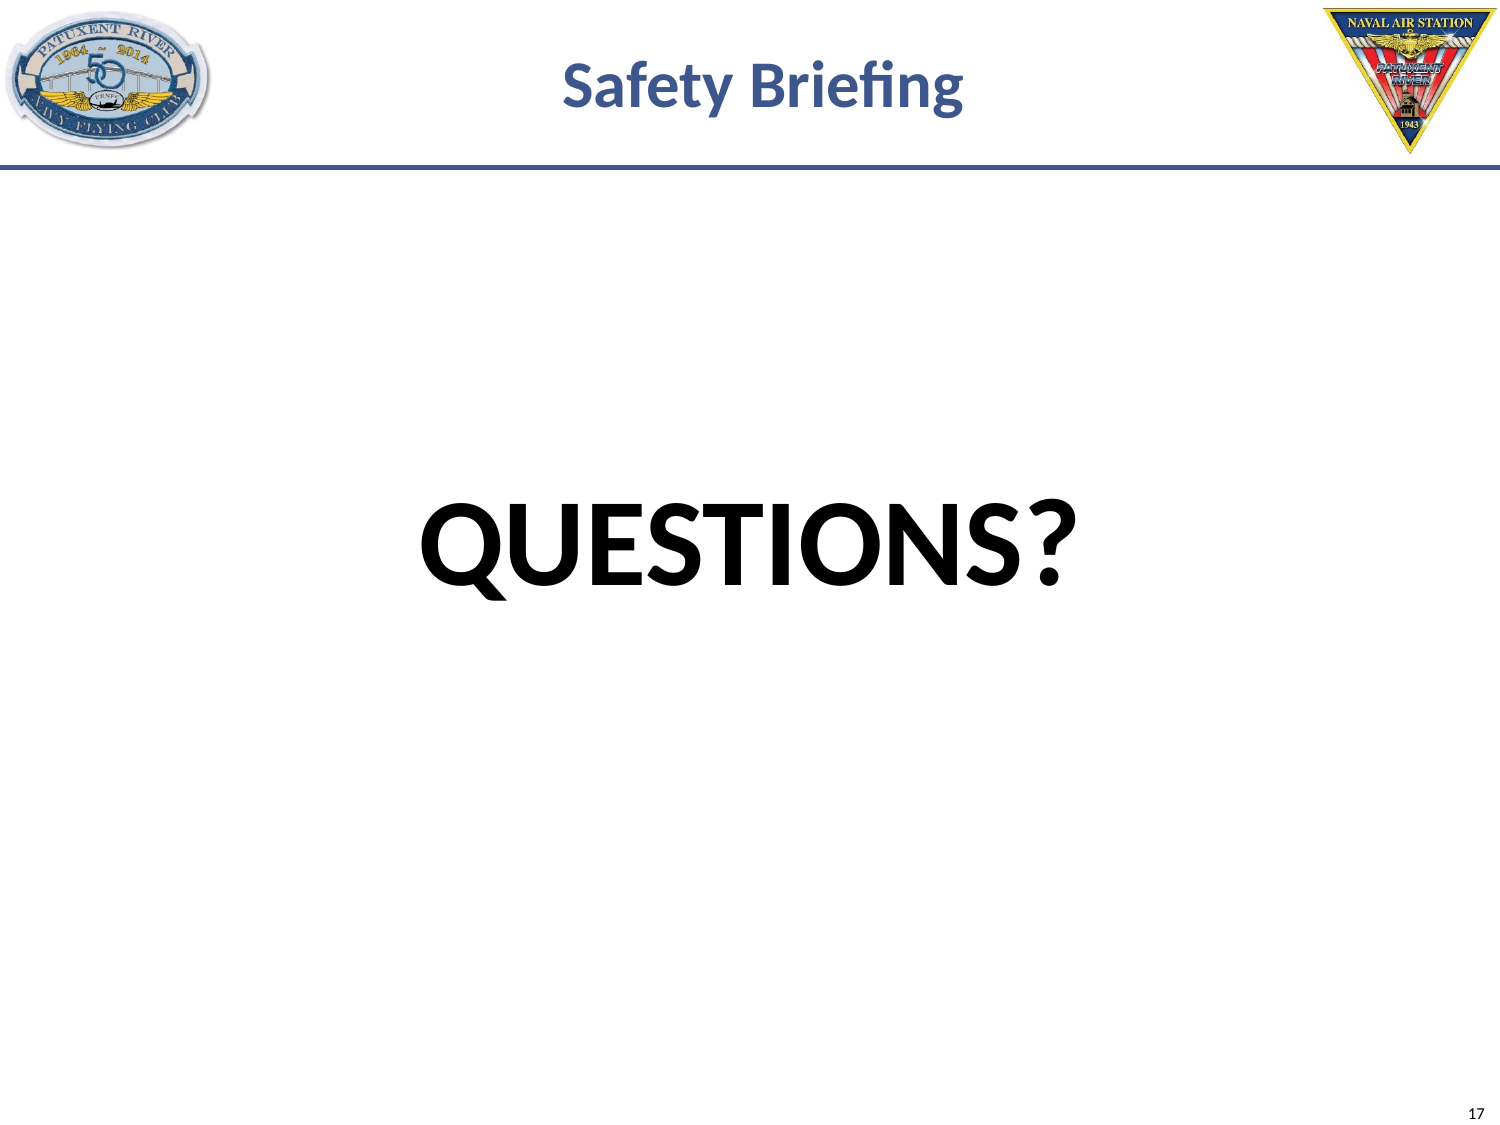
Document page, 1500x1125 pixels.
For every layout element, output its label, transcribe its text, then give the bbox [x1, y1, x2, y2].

list QUESTIONS? [74, 202, 1426, 1044]
slide_number 17 [1428, 1095, 1500, 1125]
picture [1322, 7, 1497, 154]
picture [2, 7, 213, 153]
title Safety Briefing [207, 41, 1320, 120]
